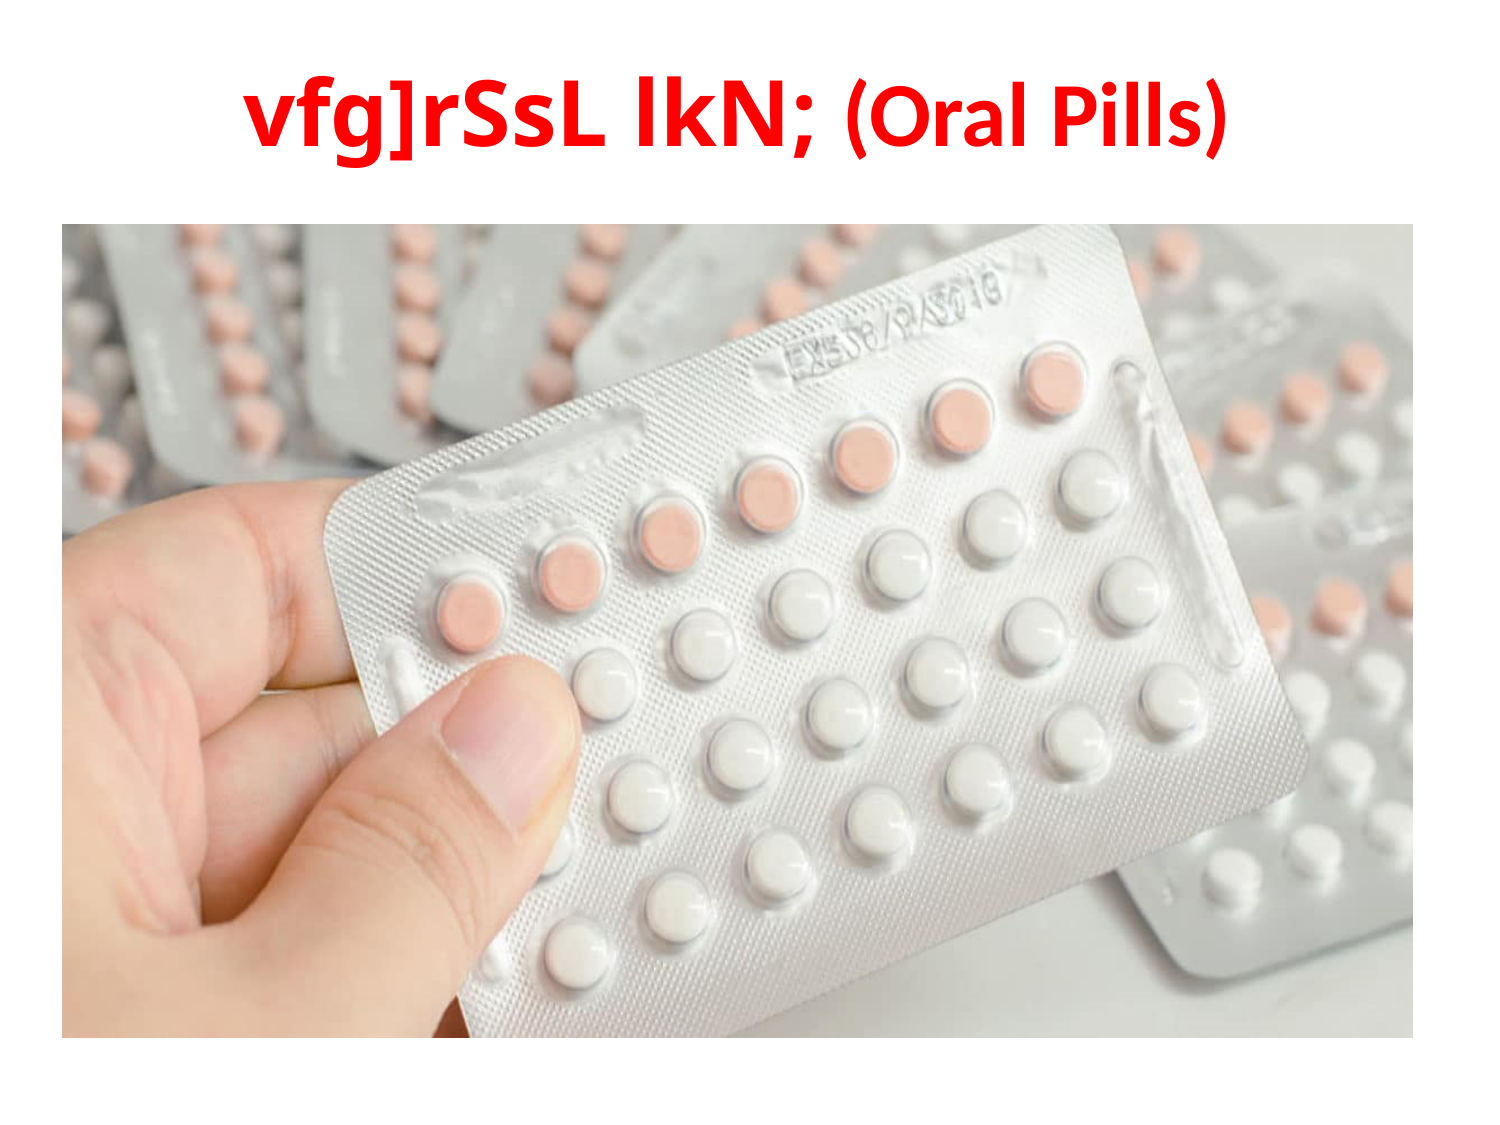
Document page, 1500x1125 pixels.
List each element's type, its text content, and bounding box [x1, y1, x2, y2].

title vfg]rSsL lkN; (Oral Pills) [75, 45, 1400, 175]
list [62, 224, 1413, 1038]
